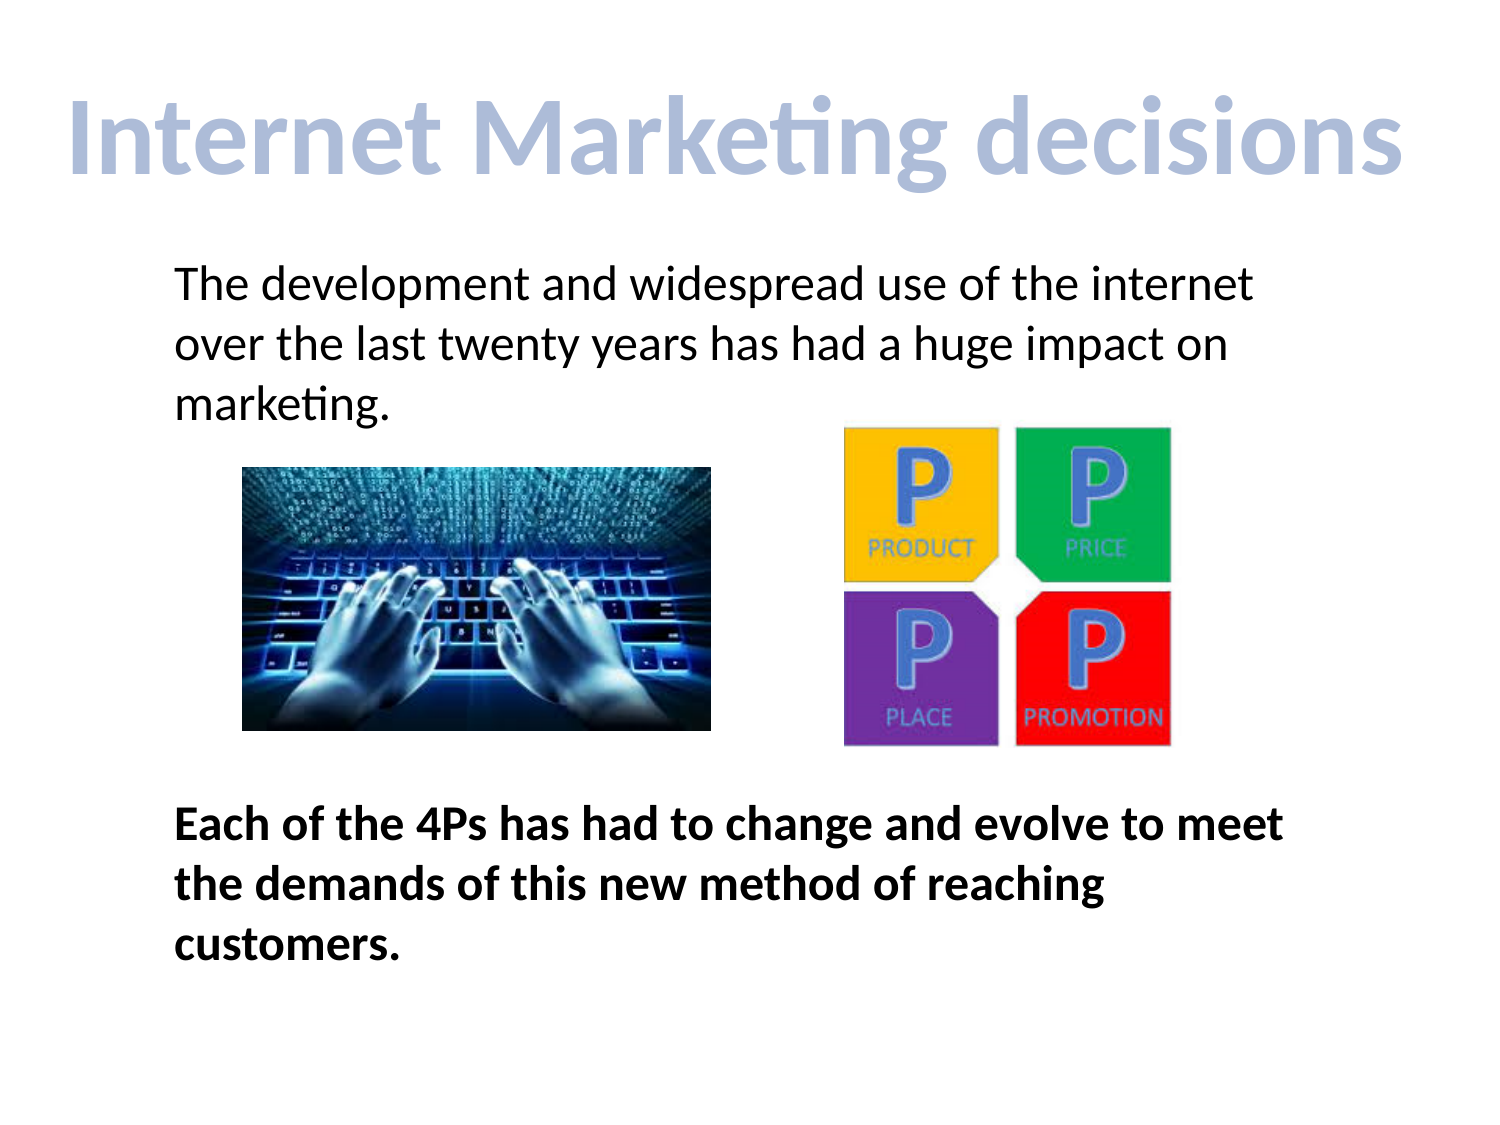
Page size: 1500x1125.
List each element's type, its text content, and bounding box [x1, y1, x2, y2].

text_box Internet Marketing decisions [50, 54, 1446, 205]
picture [844, 408, 1182, 751]
picture [241, 467, 711, 731]
text_box The development and widespread use of the internet over the last twenty years has had a huge impact on marketing. Each of the 4Ps has had to change and evolve to meet the demands of this new method of reaching customers. [159, 243, 1355, 979]
